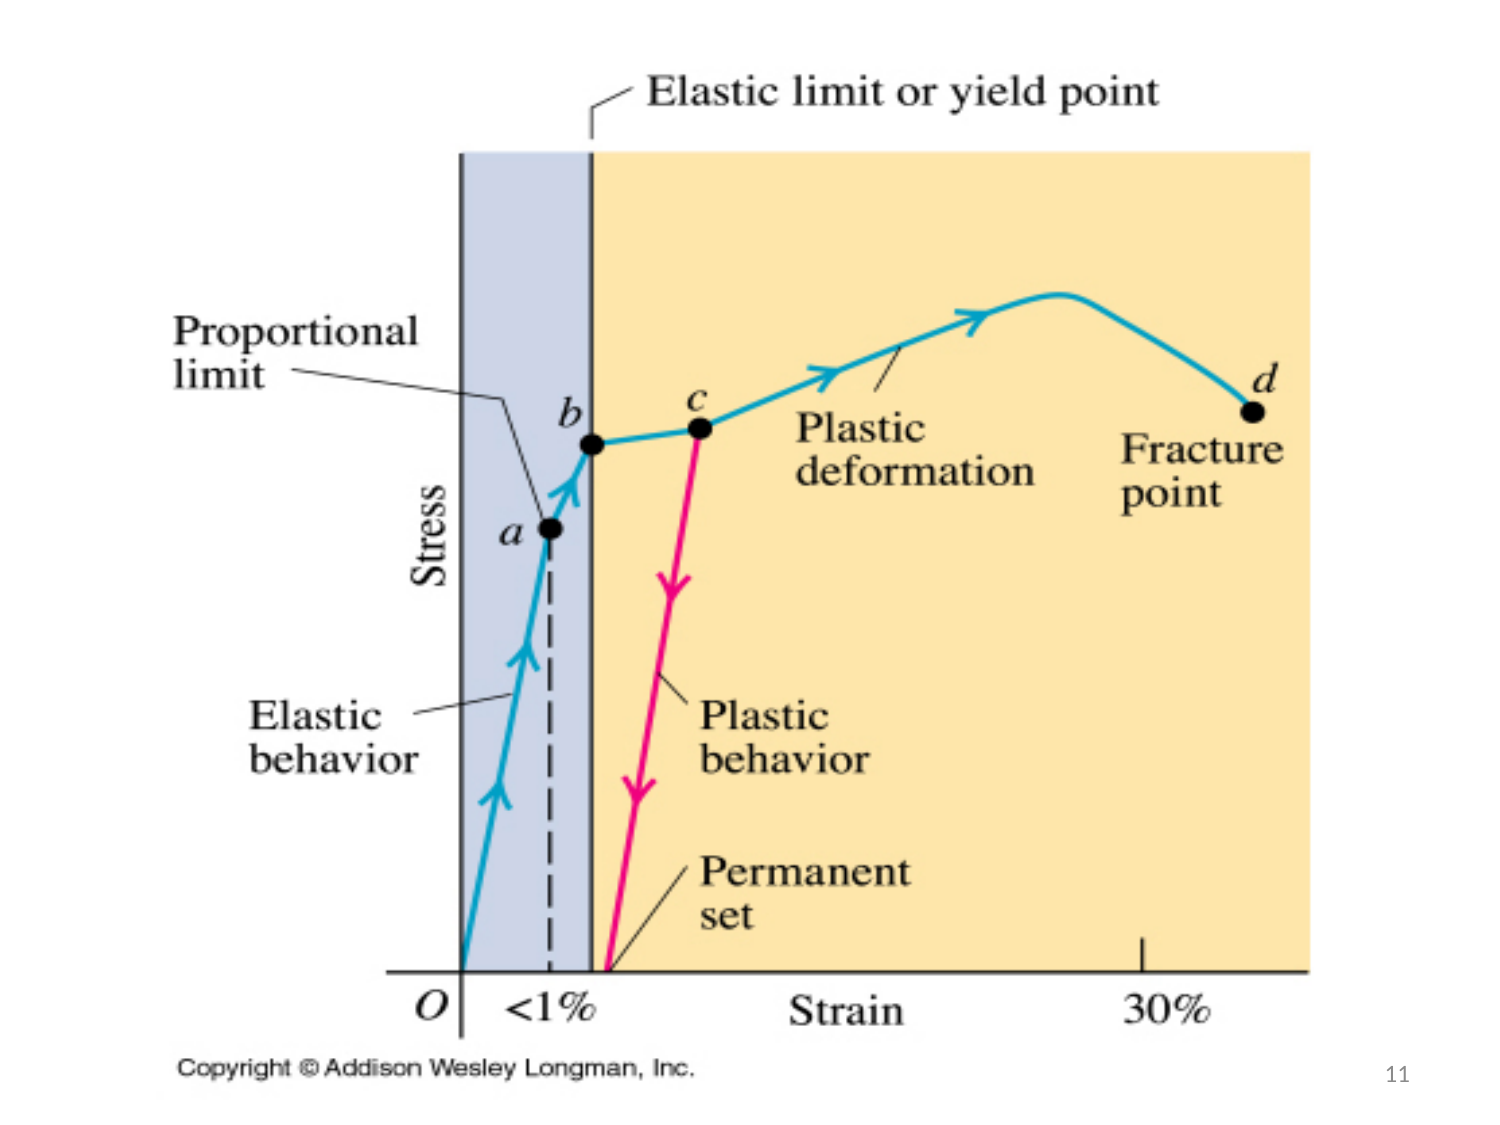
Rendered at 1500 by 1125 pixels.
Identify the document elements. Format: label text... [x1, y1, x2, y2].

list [149, 49, 1338, 1101]
slide_number 11 [1340, 1042, 1425, 1103]
